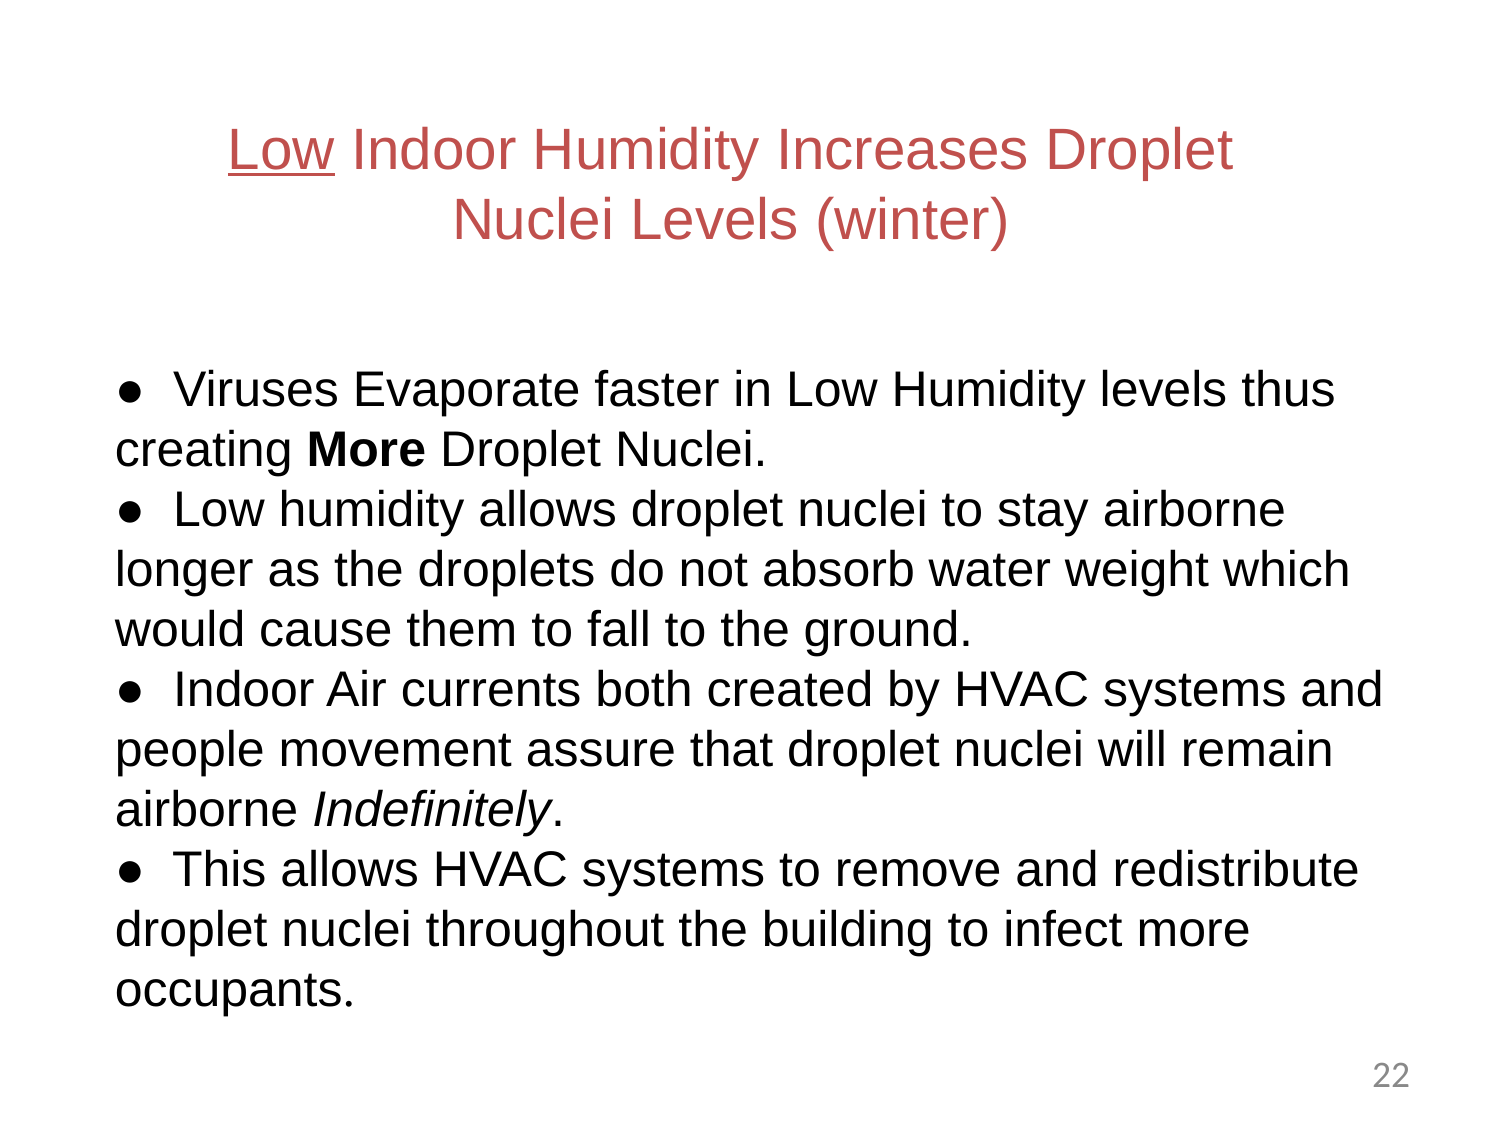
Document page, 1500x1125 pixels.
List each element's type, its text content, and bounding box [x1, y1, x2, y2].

text_box Low Indoor Humidity Increases Droplet Nuclei Levels (winter) [199, 103, 1263, 259]
slide_number 22 [1074, 1042, 1425, 1103]
title ● Viruses Evaporate faster in Low Humidity levels thus creating More Droplet Nuclei. ● Low humidity allows droplet nuclei to stay airborne longer as the droplets do not absorb water weight which would cause them to fall to the ground. ● Indoor Air currents both created by HVAC systems and people movement assure that droplet nuclei will remain airborne Indefinitely. ● This allows HVAC systems to remove and redistribute droplet nuclei throughout the building to infect more occupants. [99, 200, 1450, 1063]
